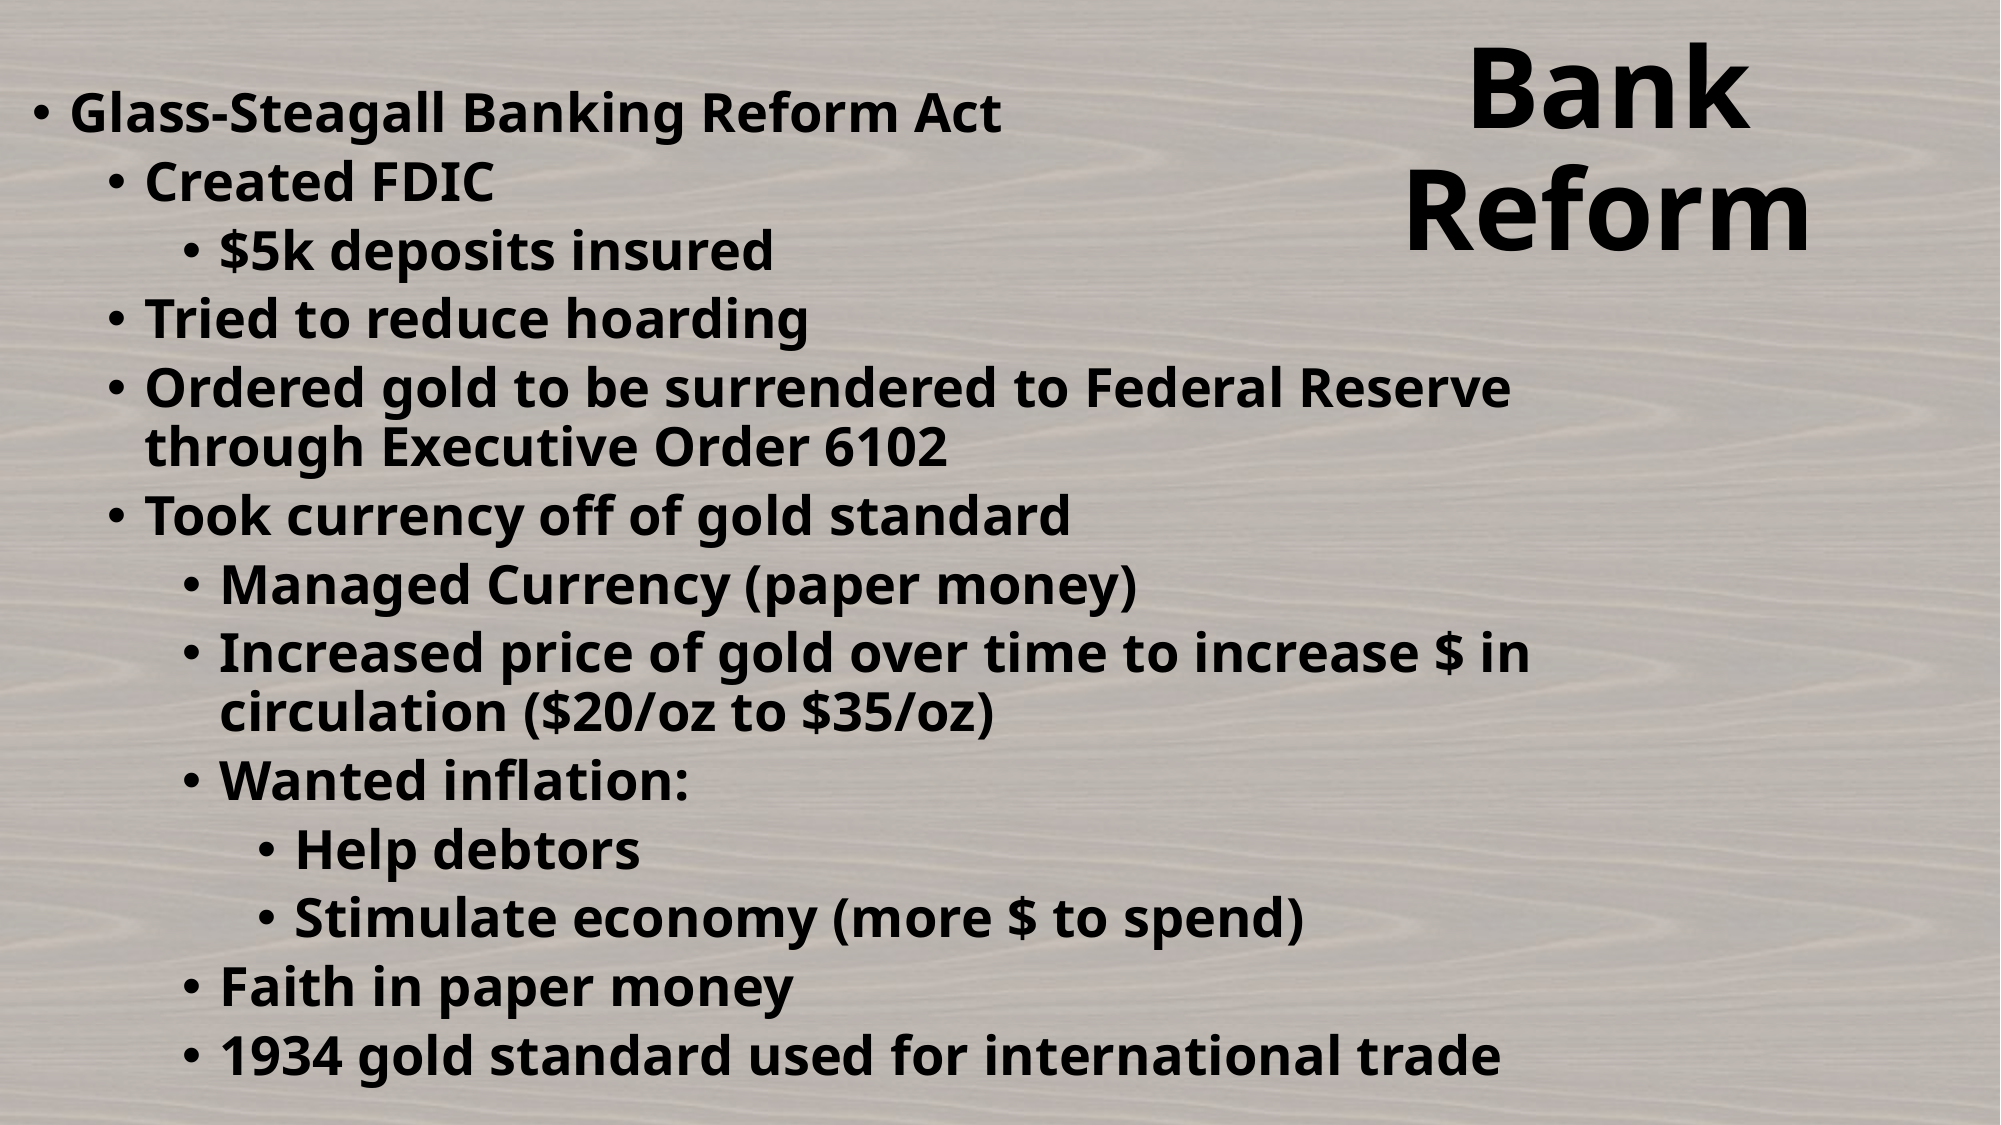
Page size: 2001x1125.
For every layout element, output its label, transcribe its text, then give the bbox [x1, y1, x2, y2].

title Bank Reform [1743, 101, 1883, 205]
list Glass-Steagall Banking Reform Act Created FDIC $5k deposits insured Tried to reduce hoarding Ordered gold to be surrendered to Federal Reserve through Executive Order 6102 Took currency off of gold standard Managed Currency (paper money) Increased price of gold over time to increase $ in circulation ($20/oz to $35/oz) Wanted inflation: Help debtors Stimulate economy (more $ to spend) Faith in paper money 1934 gold standard used for international trade [17, 78, 1743, 792]
